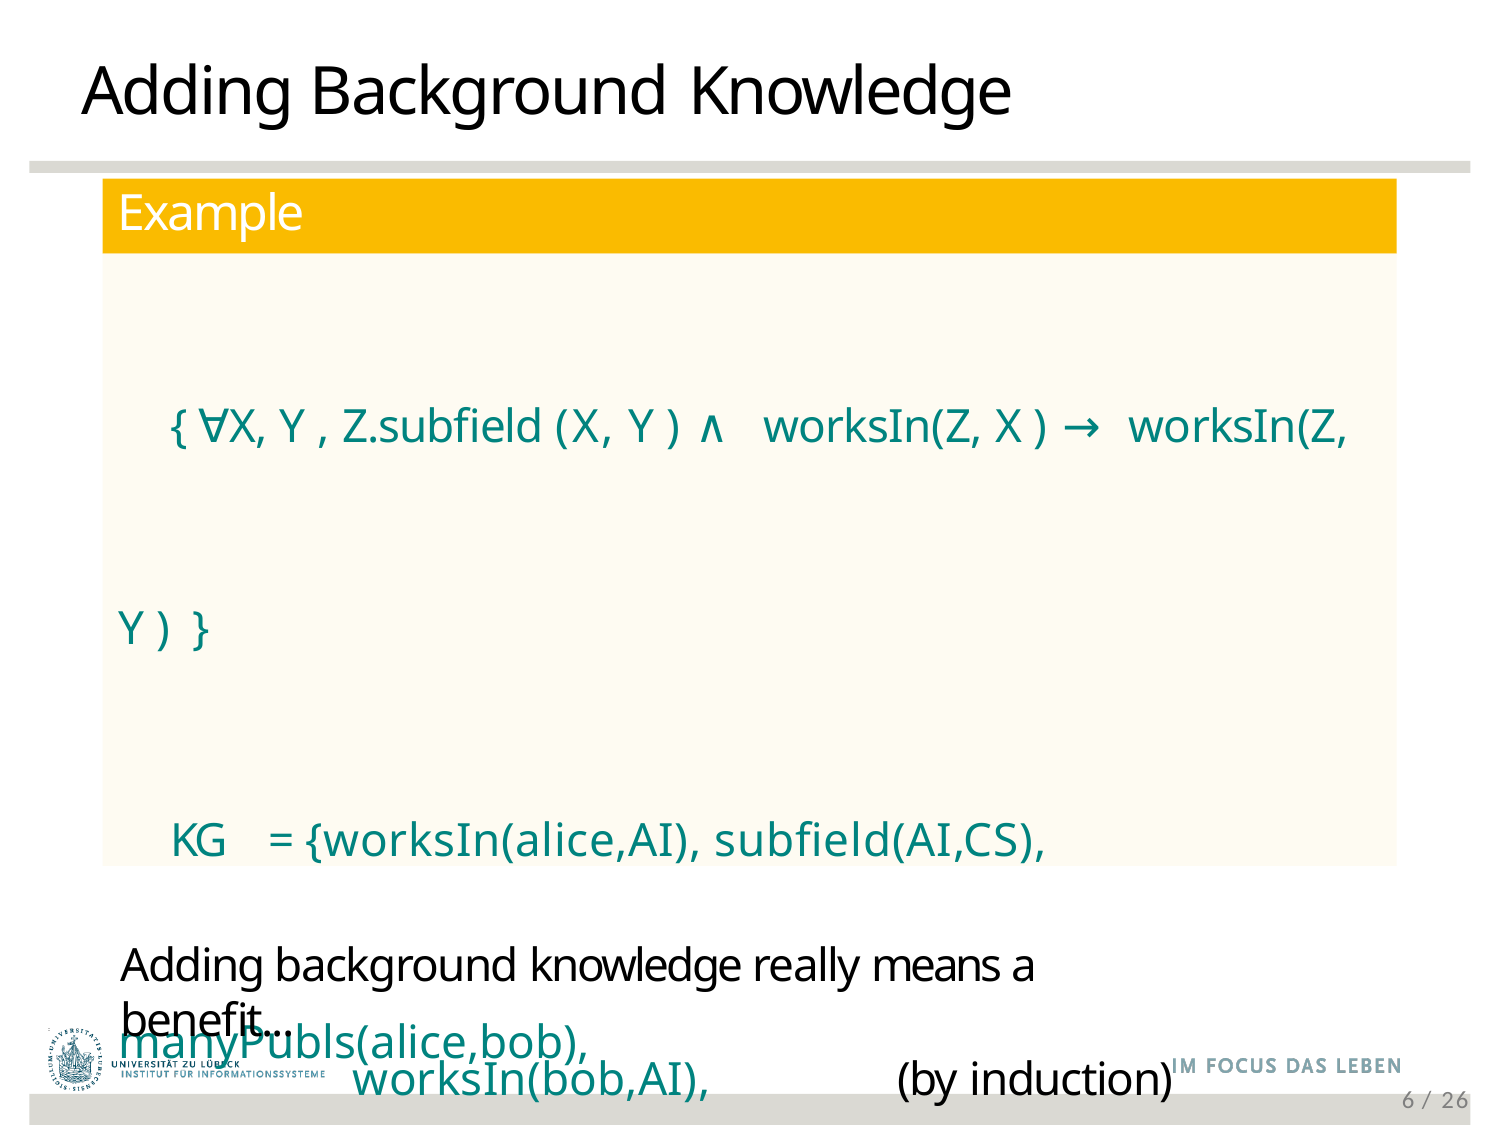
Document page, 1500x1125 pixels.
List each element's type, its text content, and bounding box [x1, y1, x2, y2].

text_box Adding background knowledge really means a benefit... [116, 931, 1078, 1046]
picture [1377, 1058, 1400, 1073]
title Adding Background Knowledge [76, 42, 1427, 237]
text_box Example { ∀X, Y , Z.subfield (X, Y ) ∧ worksIn(Z, X ) → worksIn(Z, Y ) } KG = {worksIn(alice,AI), subfield(AI,CS), manyPubls(alice,bob), worksIn(bob,AI), (by induction) worksIn(alice,CS) (by deduction)} [113, 875, 1377, 1125]
text_box 6 / 26 [1397, 1081, 1474, 1114]
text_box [102, 178, 1397, 867]
